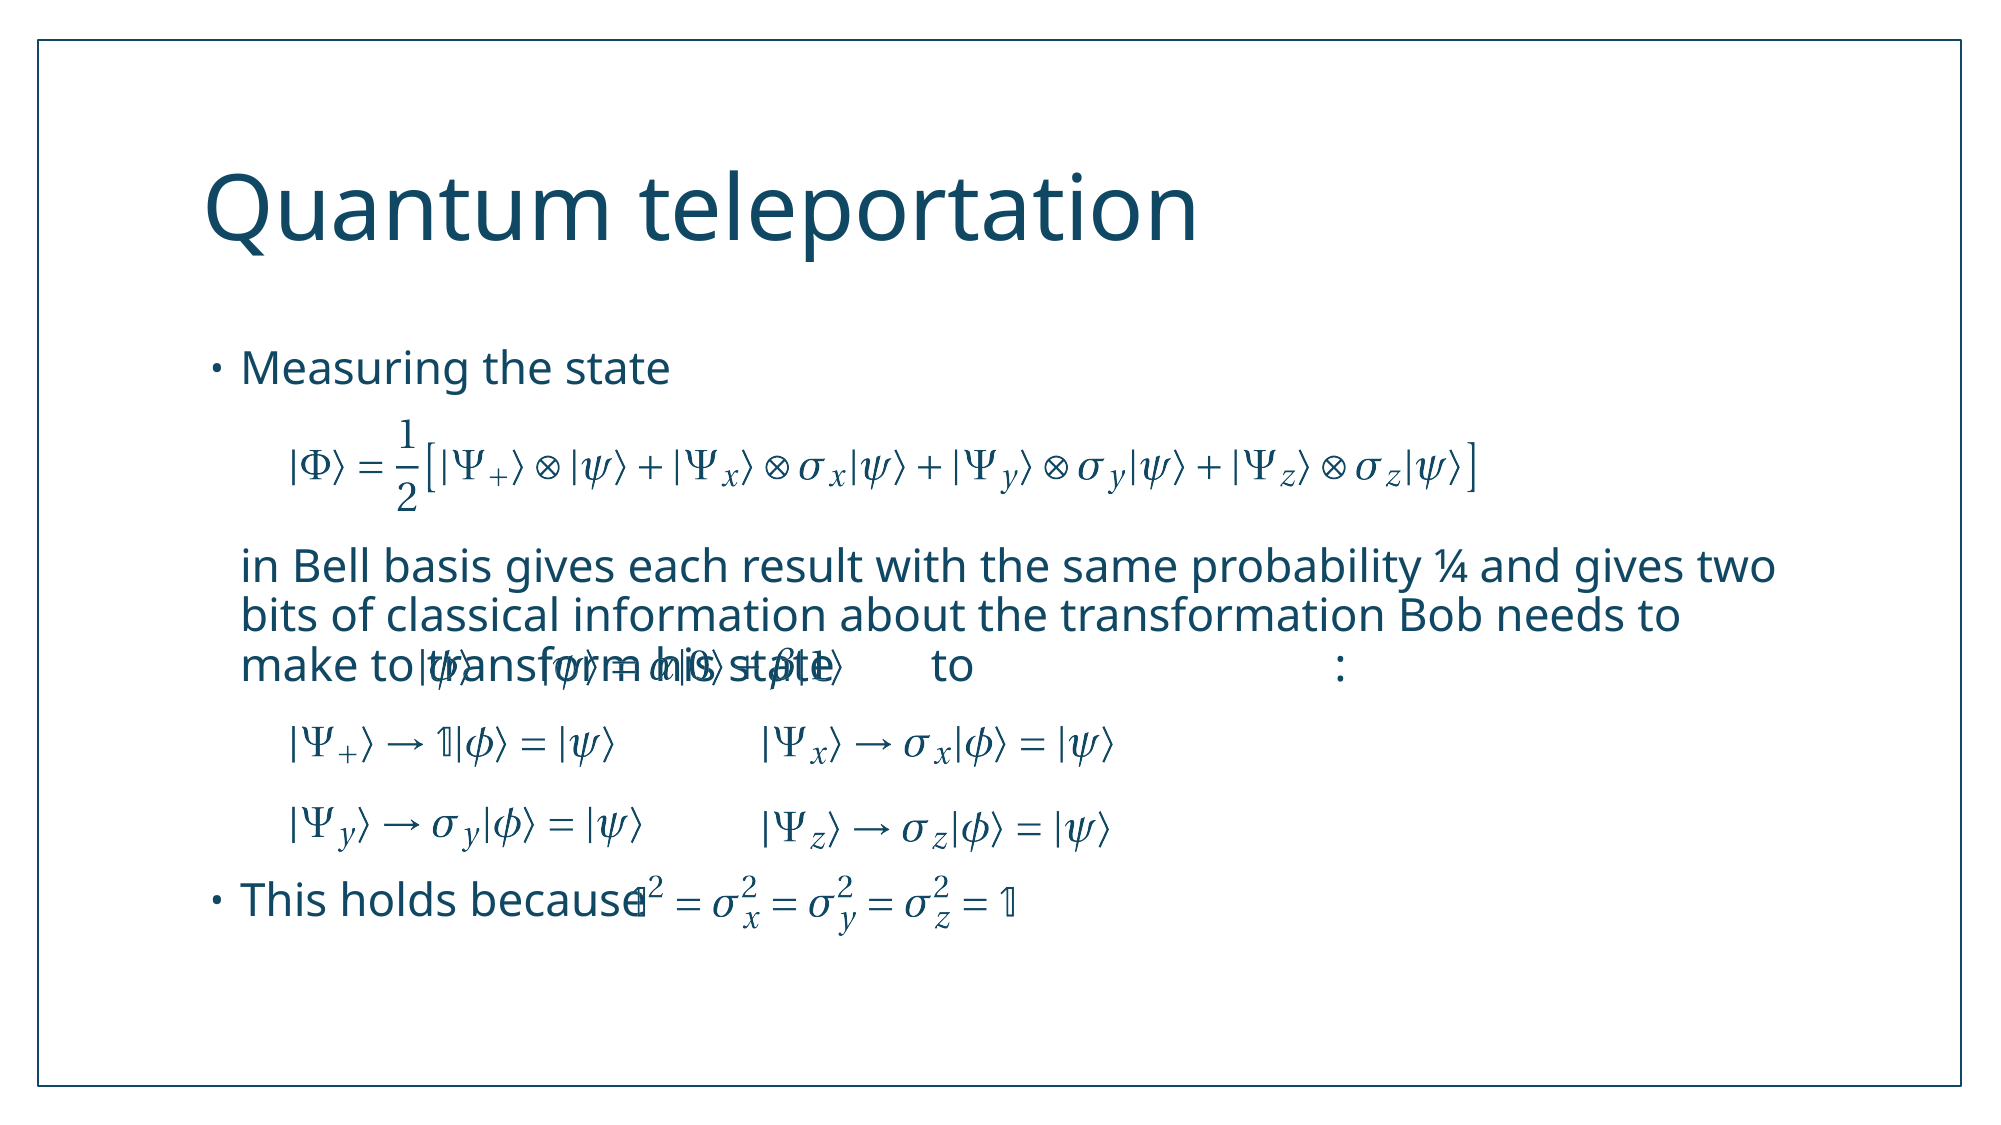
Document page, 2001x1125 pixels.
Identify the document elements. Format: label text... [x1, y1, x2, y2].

picture [292, 724, 614, 767]
picture [763, 724, 1113, 767]
picture [763, 809, 1111, 853]
picture [544, 647, 843, 690]
picture [421, 647, 473, 690]
picture [631, 874, 1014, 936]
list Measuring the state in Bell basis gives each result with the same probability ¼ and gives two bits of classical information about the transformation Bob needs to make to transform his state to : This holds because [187, 337, 1808, 1000]
picture [292, 418, 1476, 511]
picture [292, 805, 643, 853]
title Quantum teleportation [187, 99, 1808, 323]
